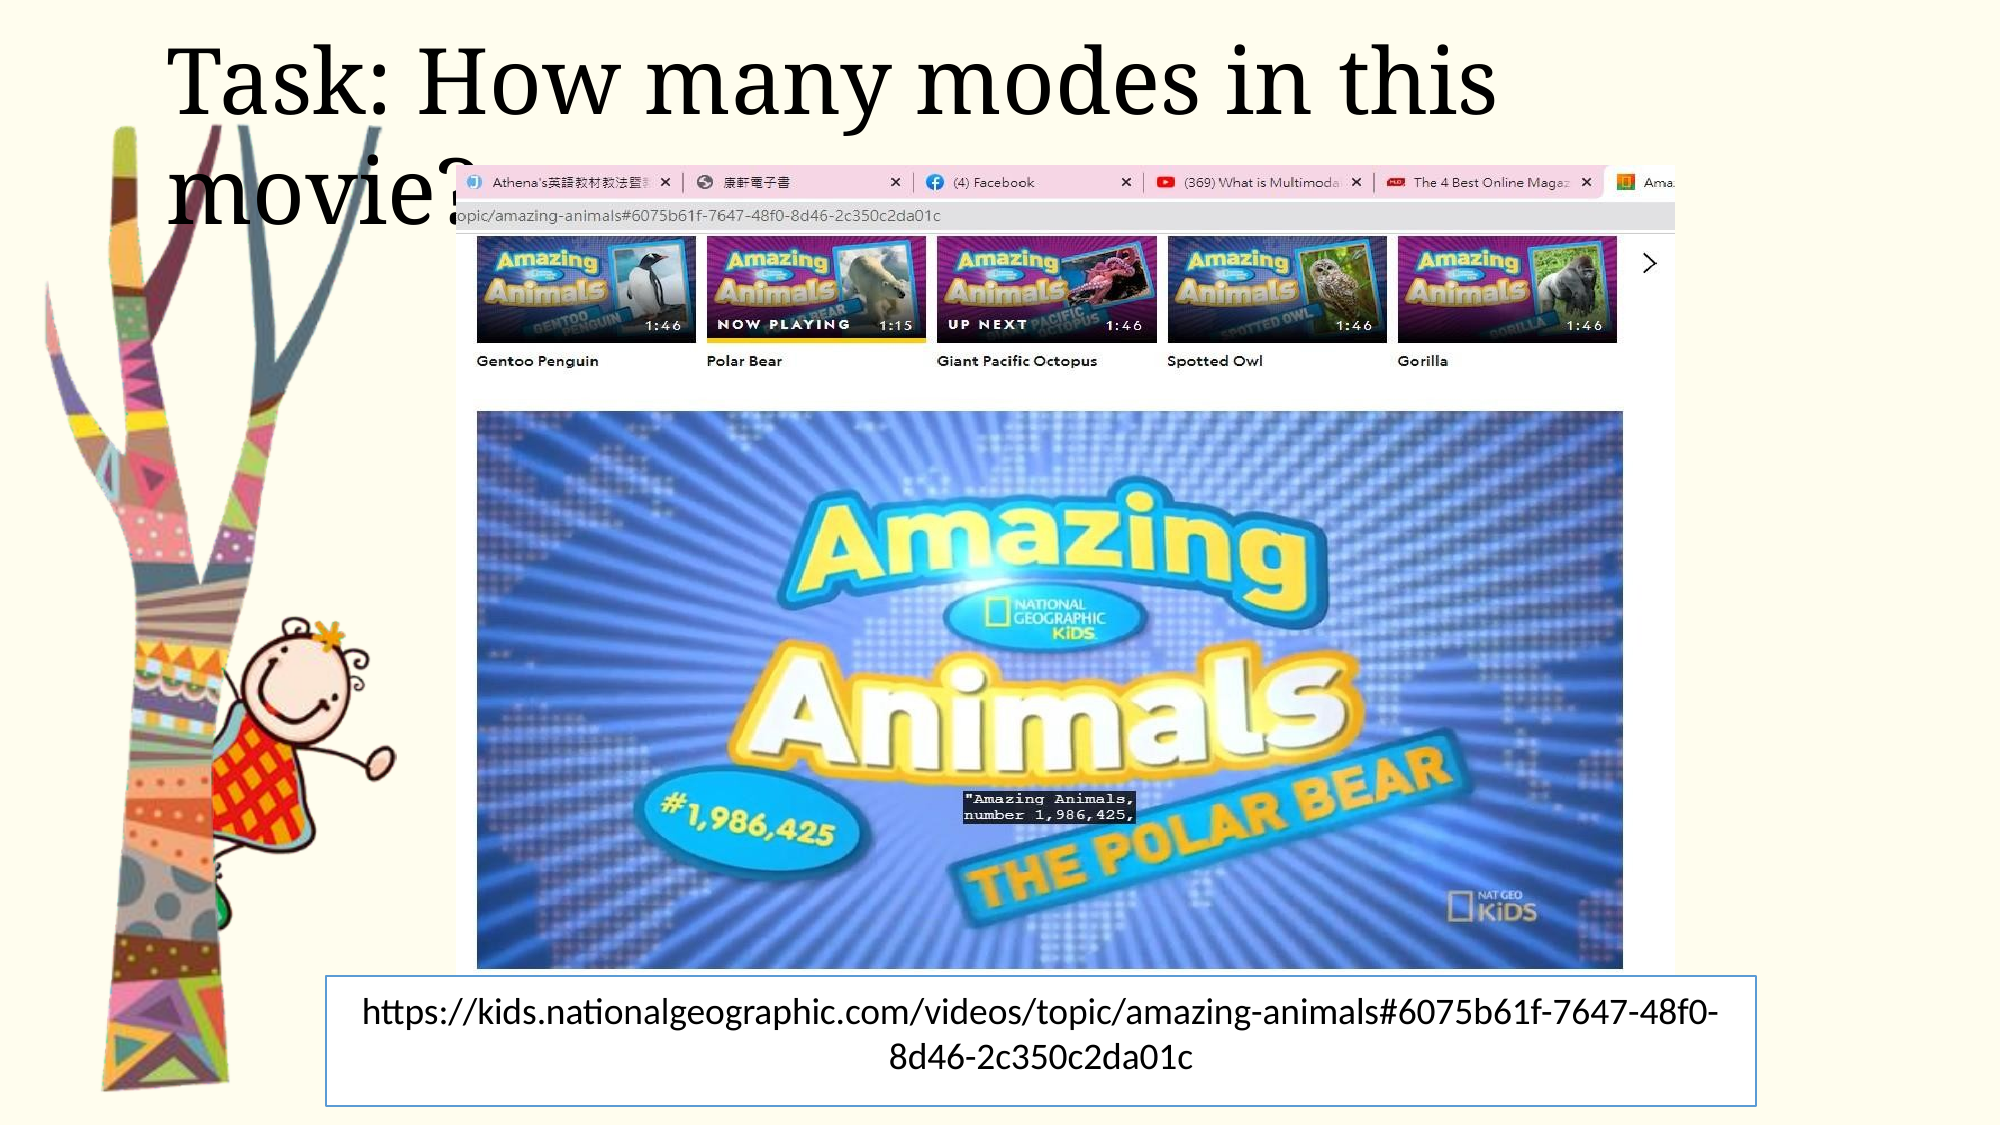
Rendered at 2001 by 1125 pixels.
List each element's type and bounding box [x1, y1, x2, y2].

text_box [0, 0, 2000, 1125]
text_box [324, 165, 1757, 1108]
